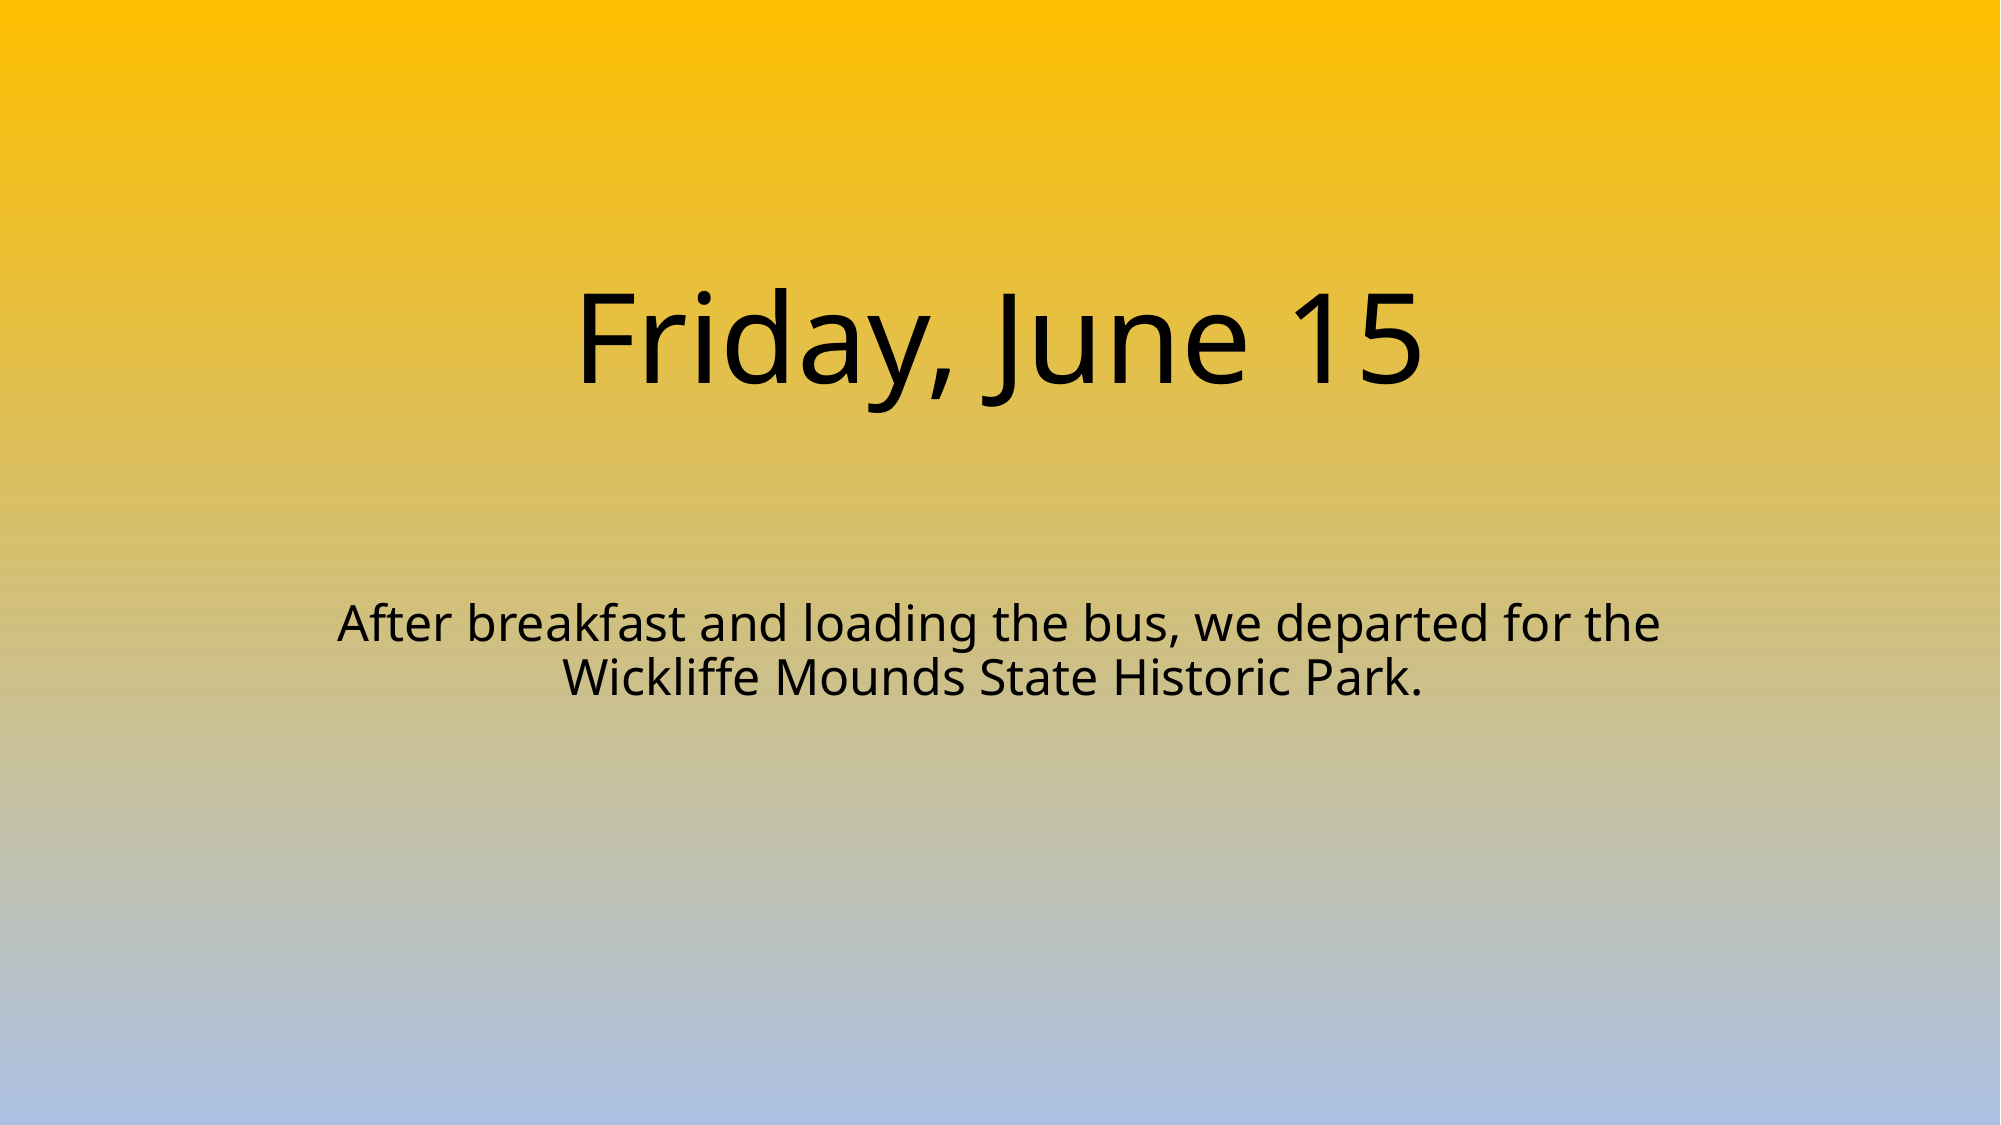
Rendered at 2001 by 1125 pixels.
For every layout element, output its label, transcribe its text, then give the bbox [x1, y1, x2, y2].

title Friday, June 15 [249, 184, 1750, 418]
subtitle After breakfast and loading the bus, we departed for the Wickliffe Mounds State Historic Park. [249, 590, 1750, 863]
